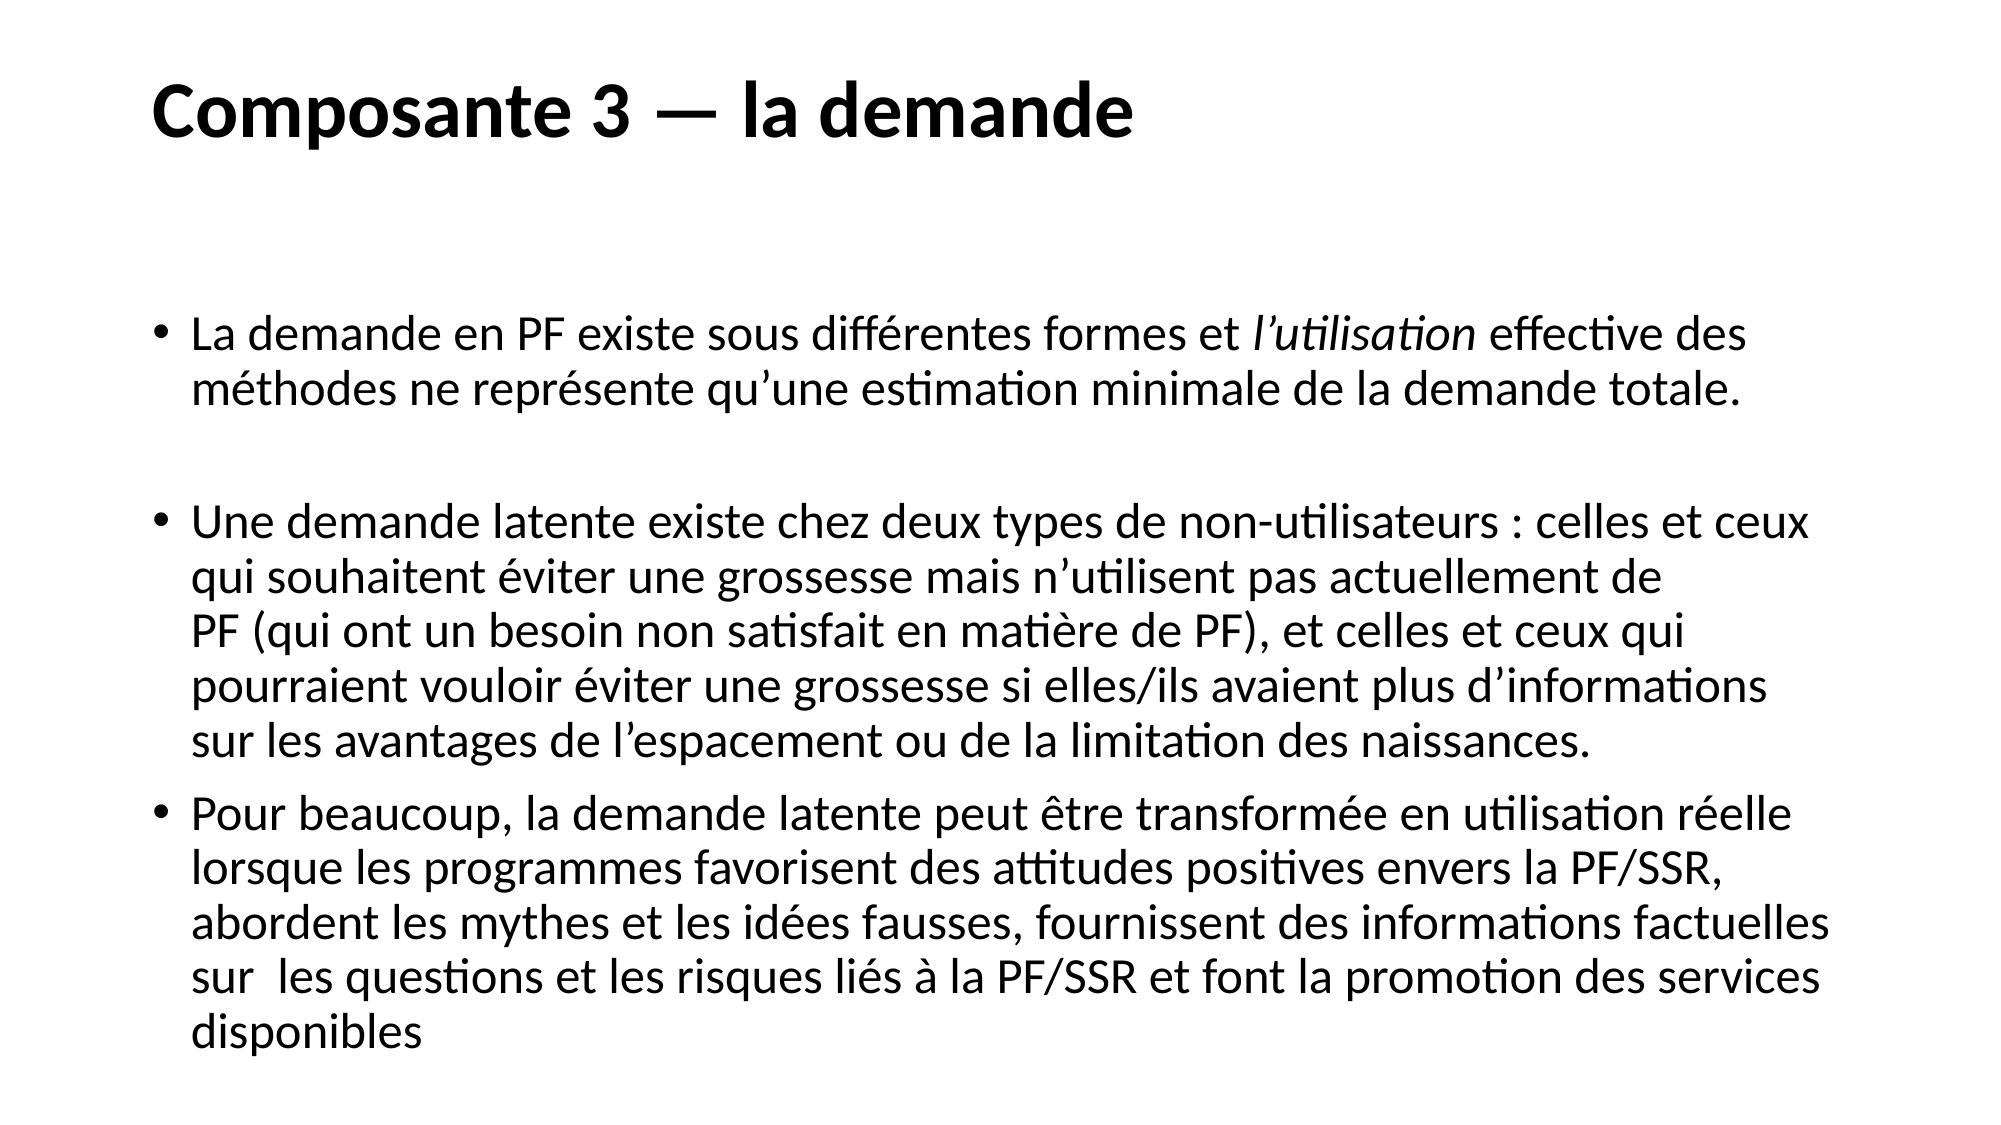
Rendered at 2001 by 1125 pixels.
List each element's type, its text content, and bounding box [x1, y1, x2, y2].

list La demande en PF existe sous différentes formes et l’utilisation effective des méthodes ne représente qu’une estimation minimale de la demande totale. Une demande latente existe chez deux types de non-utilisateurs : celles et ceux qui souhaitent éviter une grossesse mais n’utilisent pas actuellement de PF (qui ont un besoin non satisfait en matière de PF), et celles et ceux qui pourraient vouloir éviter une grossesse si elles/ils avaient plus d’informations sur les avantages de l’espacement ou de la limitation des naissances. Pour beaucoup, la demande latente peut être transformée en utilisation réelle lorsque les programmes favorisent des attitudes positives envers la PF/SSR, abordent les mythes et les idées fausses, fournissent des informations factuelles sur les questions et les risques liés à la PF/SSR et font la promotion des services disponibles [137, 299, 1863, 1079]
title Composante 3 — la demande [137, 59, 1863, 163]
